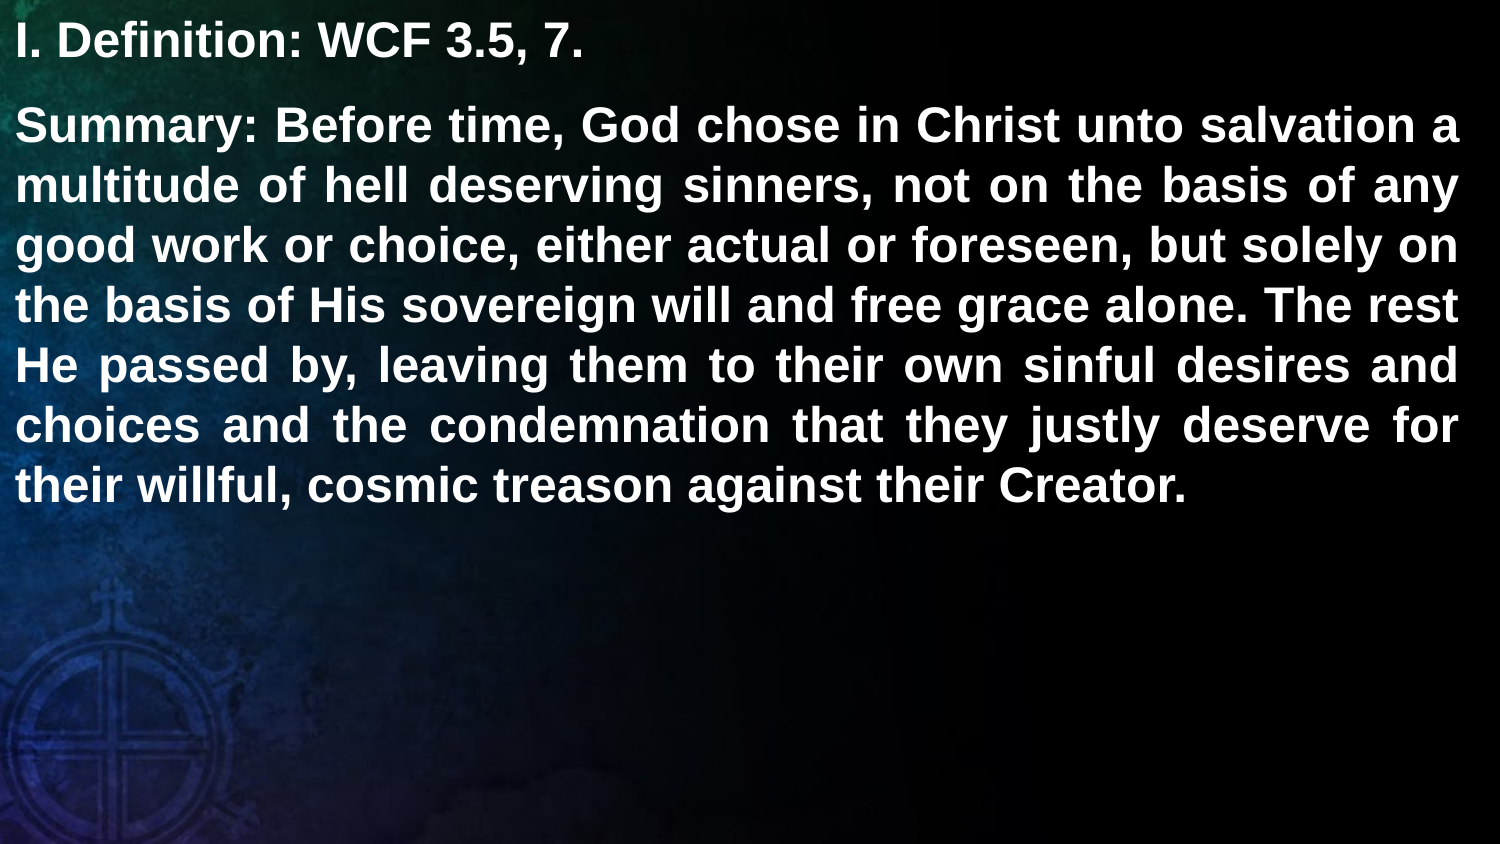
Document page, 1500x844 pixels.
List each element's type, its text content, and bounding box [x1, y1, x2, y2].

text_box I. Definition: WCF 3.5, 7. Summary: Before time, God chose in Christ unto salvation a multitude of hell deserving sinners, not on the basis of any good work or choice, either actual or foreseen, but solely on the basis of His sovereign will and free grace alone. The rest He passed by, leaving them to their own sinful desires and choices and the condemnation that they justly deserve for their willful, cosmic treason against their Creator. [0, 0, 1475, 520]
picture [0, 0, 1500, 844]
